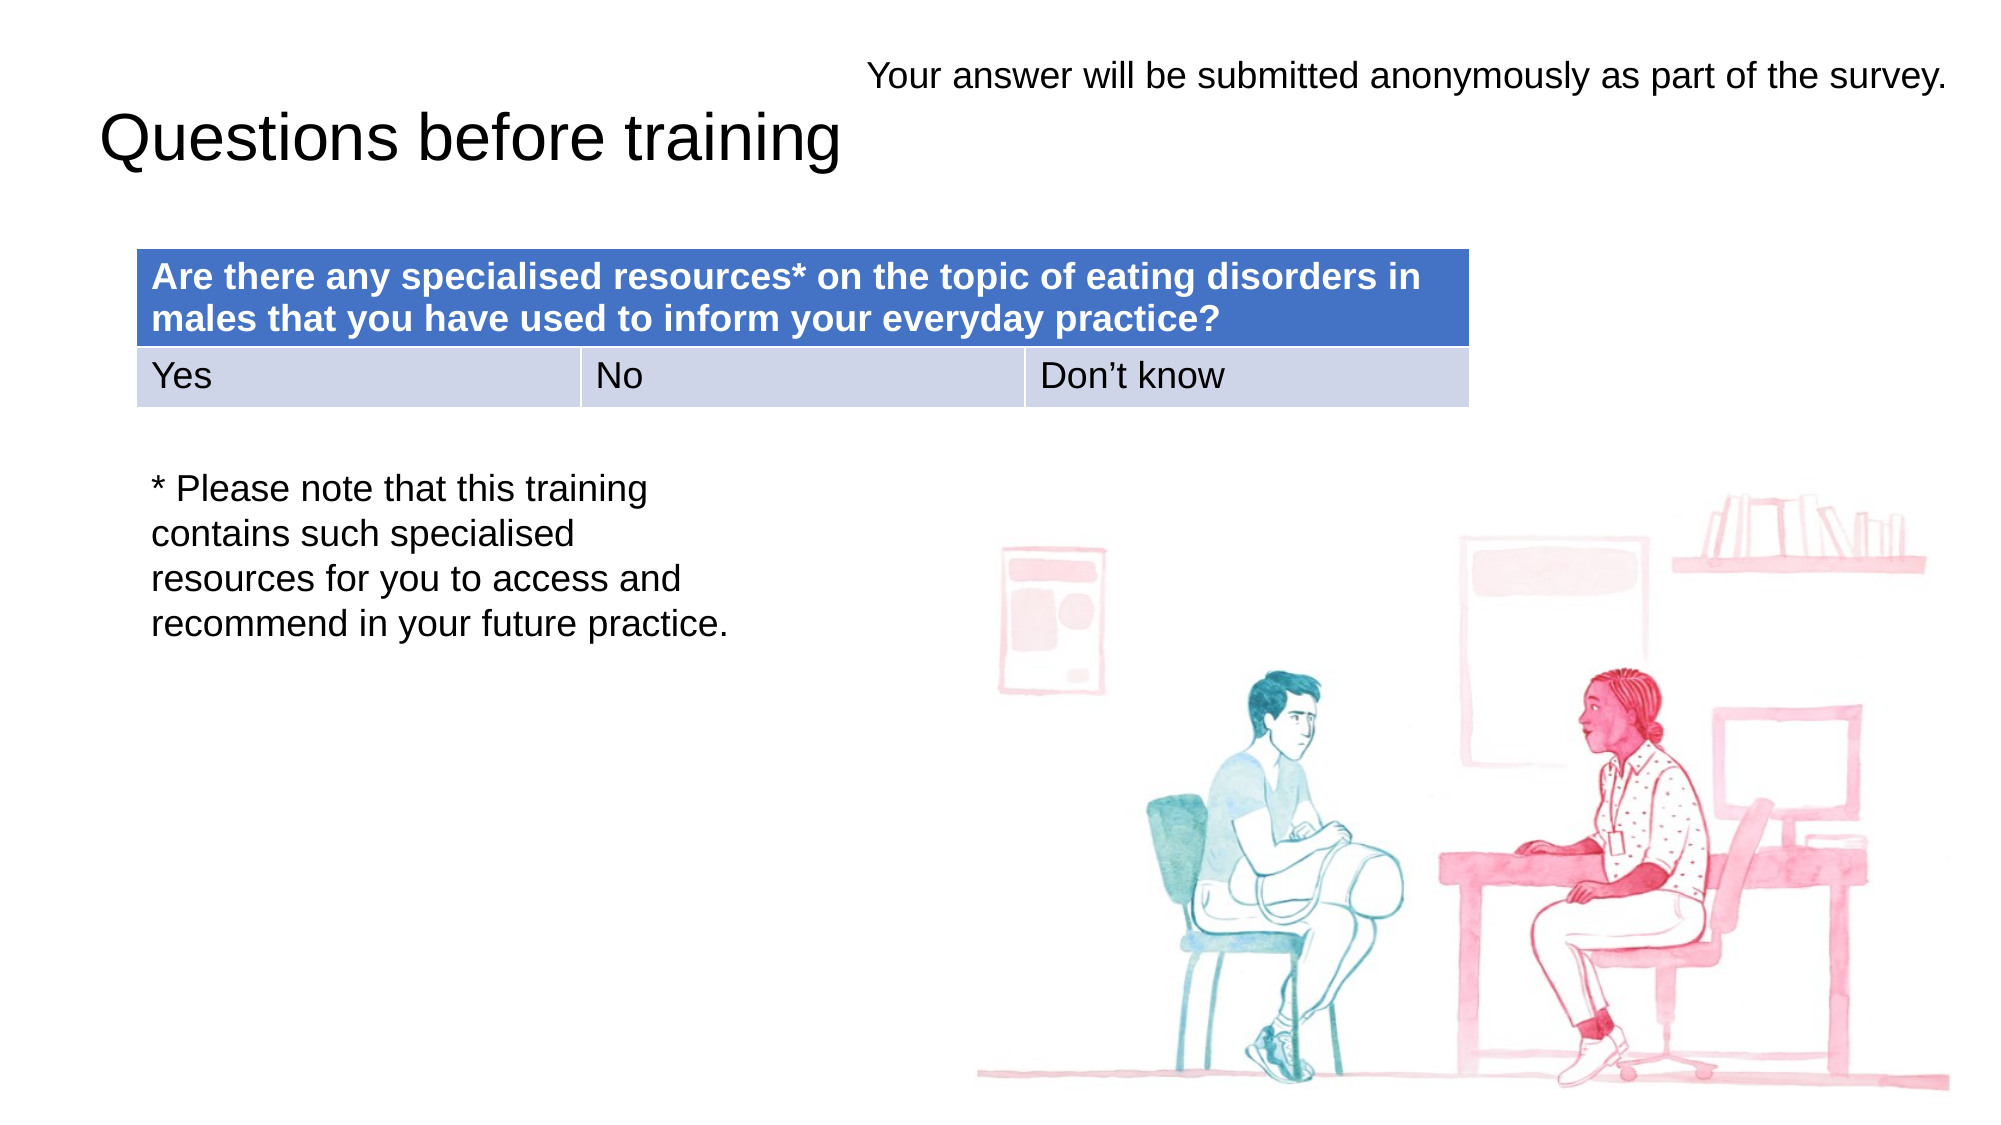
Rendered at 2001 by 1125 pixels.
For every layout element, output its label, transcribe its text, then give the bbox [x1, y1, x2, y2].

text_box * Please note that this training contains such specialised resources for you to access and recommend in your future practice. [136, 456, 748, 652]
table_cell No [582, 348, 1024, 407]
title Questions before training [84, 30, 1810, 248]
table_cell Don’t know [1026, 348, 1469, 407]
table_cell Yes [137, 348, 580, 407]
table_header Are there any specialised resources* on the topic of eating disorders in males that you have used to inform your everyday practice? [137, 249, 1469, 346]
text_box Your answer will be submitted anonymously as part of the survey. [851, 43, 2000, 104]
picture [956, 420, 1969, 1108]
